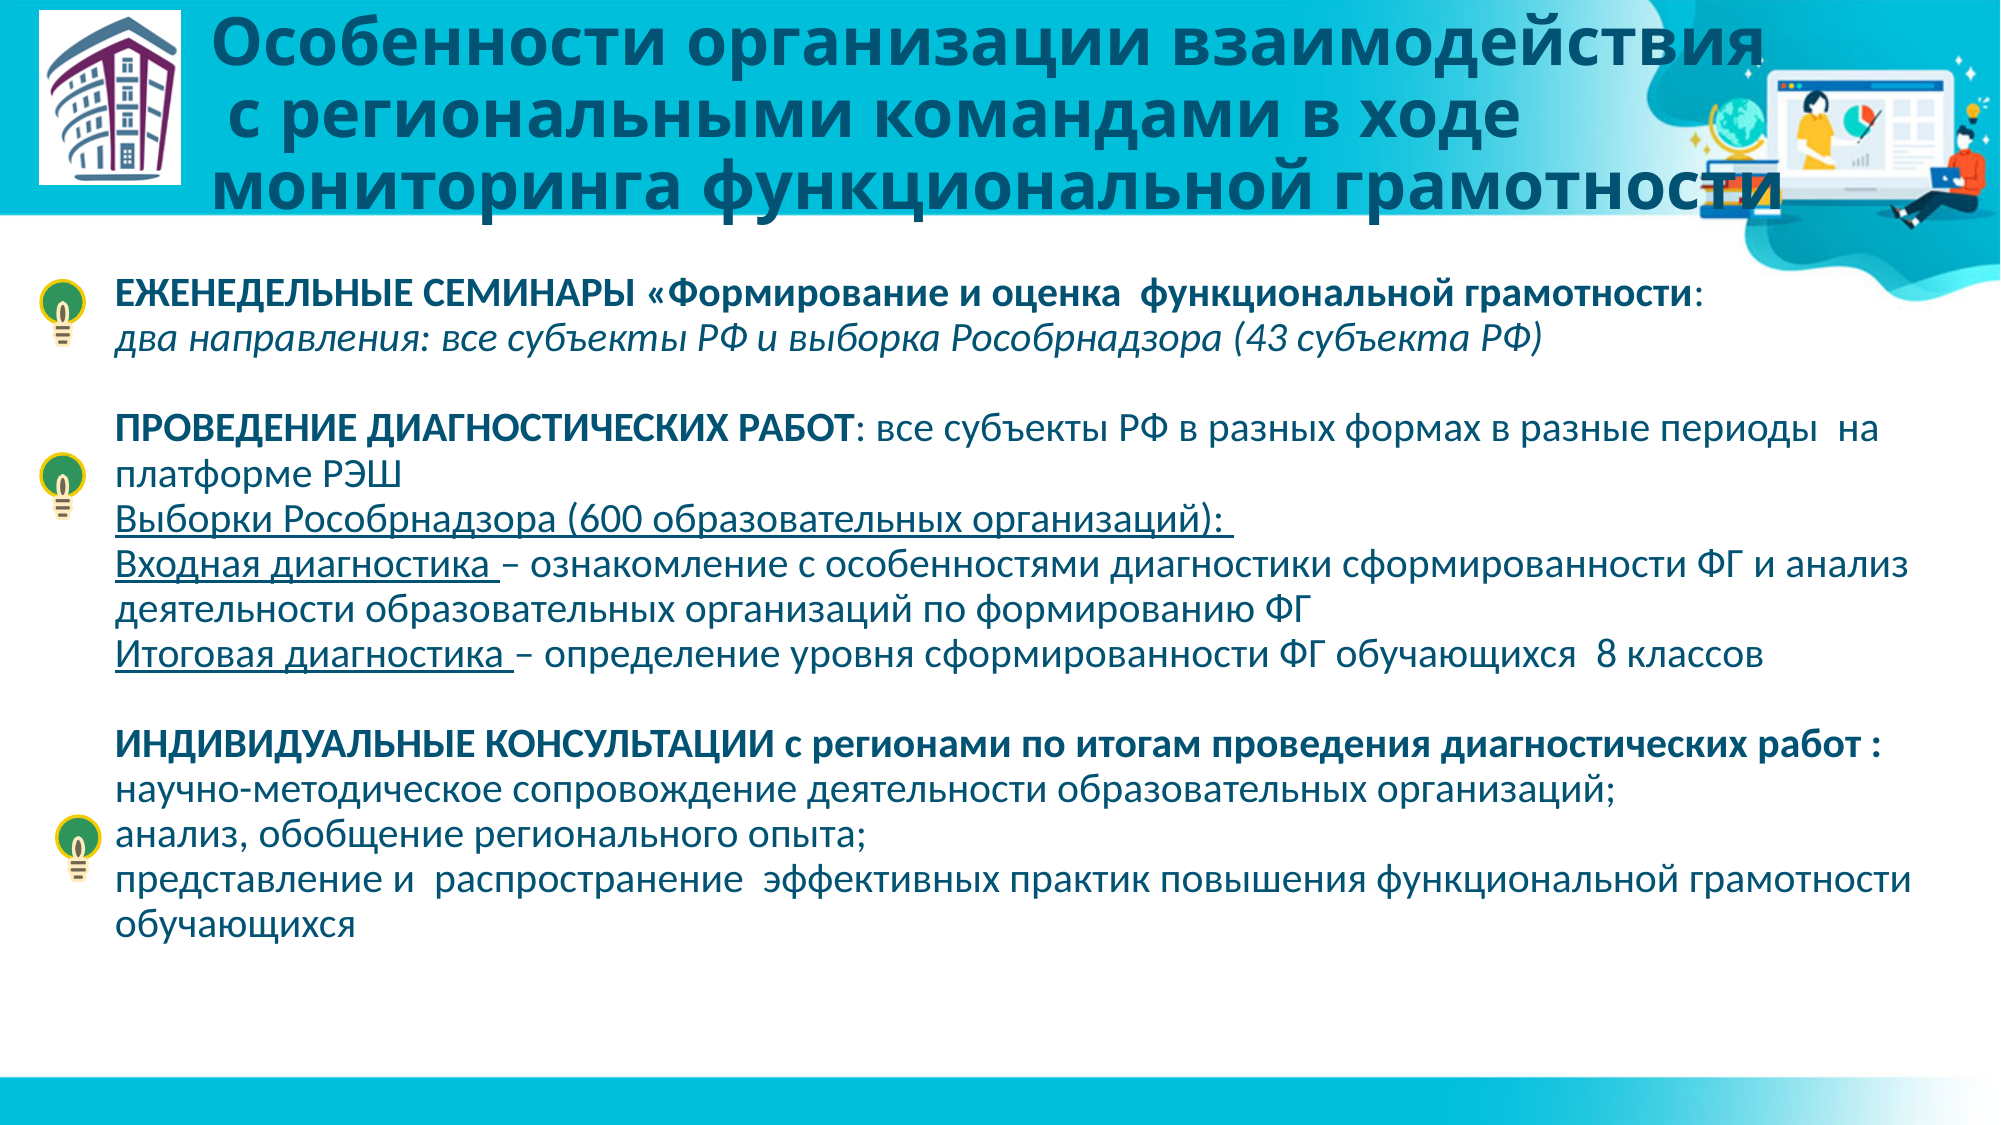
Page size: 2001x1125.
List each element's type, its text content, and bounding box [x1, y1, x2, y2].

picture [0, 0, 2001, 1125]
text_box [55, 814, 102, 882]
list ЕЖЕНЕДЕЛЬНЫЕ СЕМИНАРЫ «Формирование и оценка функциональной грамотности: два направления: все субъекты РФ и выборка Рособрнадзора (43 субъекта РФ) ПРОВЕДЕНИЕ ДИАГНОСТИЧЕСКИХ РАБОТ: все субъекты РФ в разных формах в разные периоды на платформе РЭШ Выборки Рособрнадзора (600 образовательных организаций): Входная диагностика – ознакомление с особенностями диагностики сформированности ФГ и анализ деятельности образовательных организаций по формированию ФГ Итоговая диагностика – определение уровня сформированности ФГ обучающихся 8 классов ИНДИВИДУАЛЬНЫЕ КОНСУЛЬТАЦИИ с регионами по итогам проведения диагностических работ : научно-методическое сопровождение деятельности образовательных организаций; анализ, обобщение регионального опыта; представление и распространение эффективных практик повышения функциональной грамотности обучающихся [99, 263, 1961, 1098]
picture [1900, 209, 1908, 217]
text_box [39, 452, 86, 520]
title Особенности организации взаимодействия с региональными командами в ходе мониторинга функциональной грамотности [195, 0, 1900, 233]
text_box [39, 278, 86, 347]
picture [1942, 206, 1954, 213]
